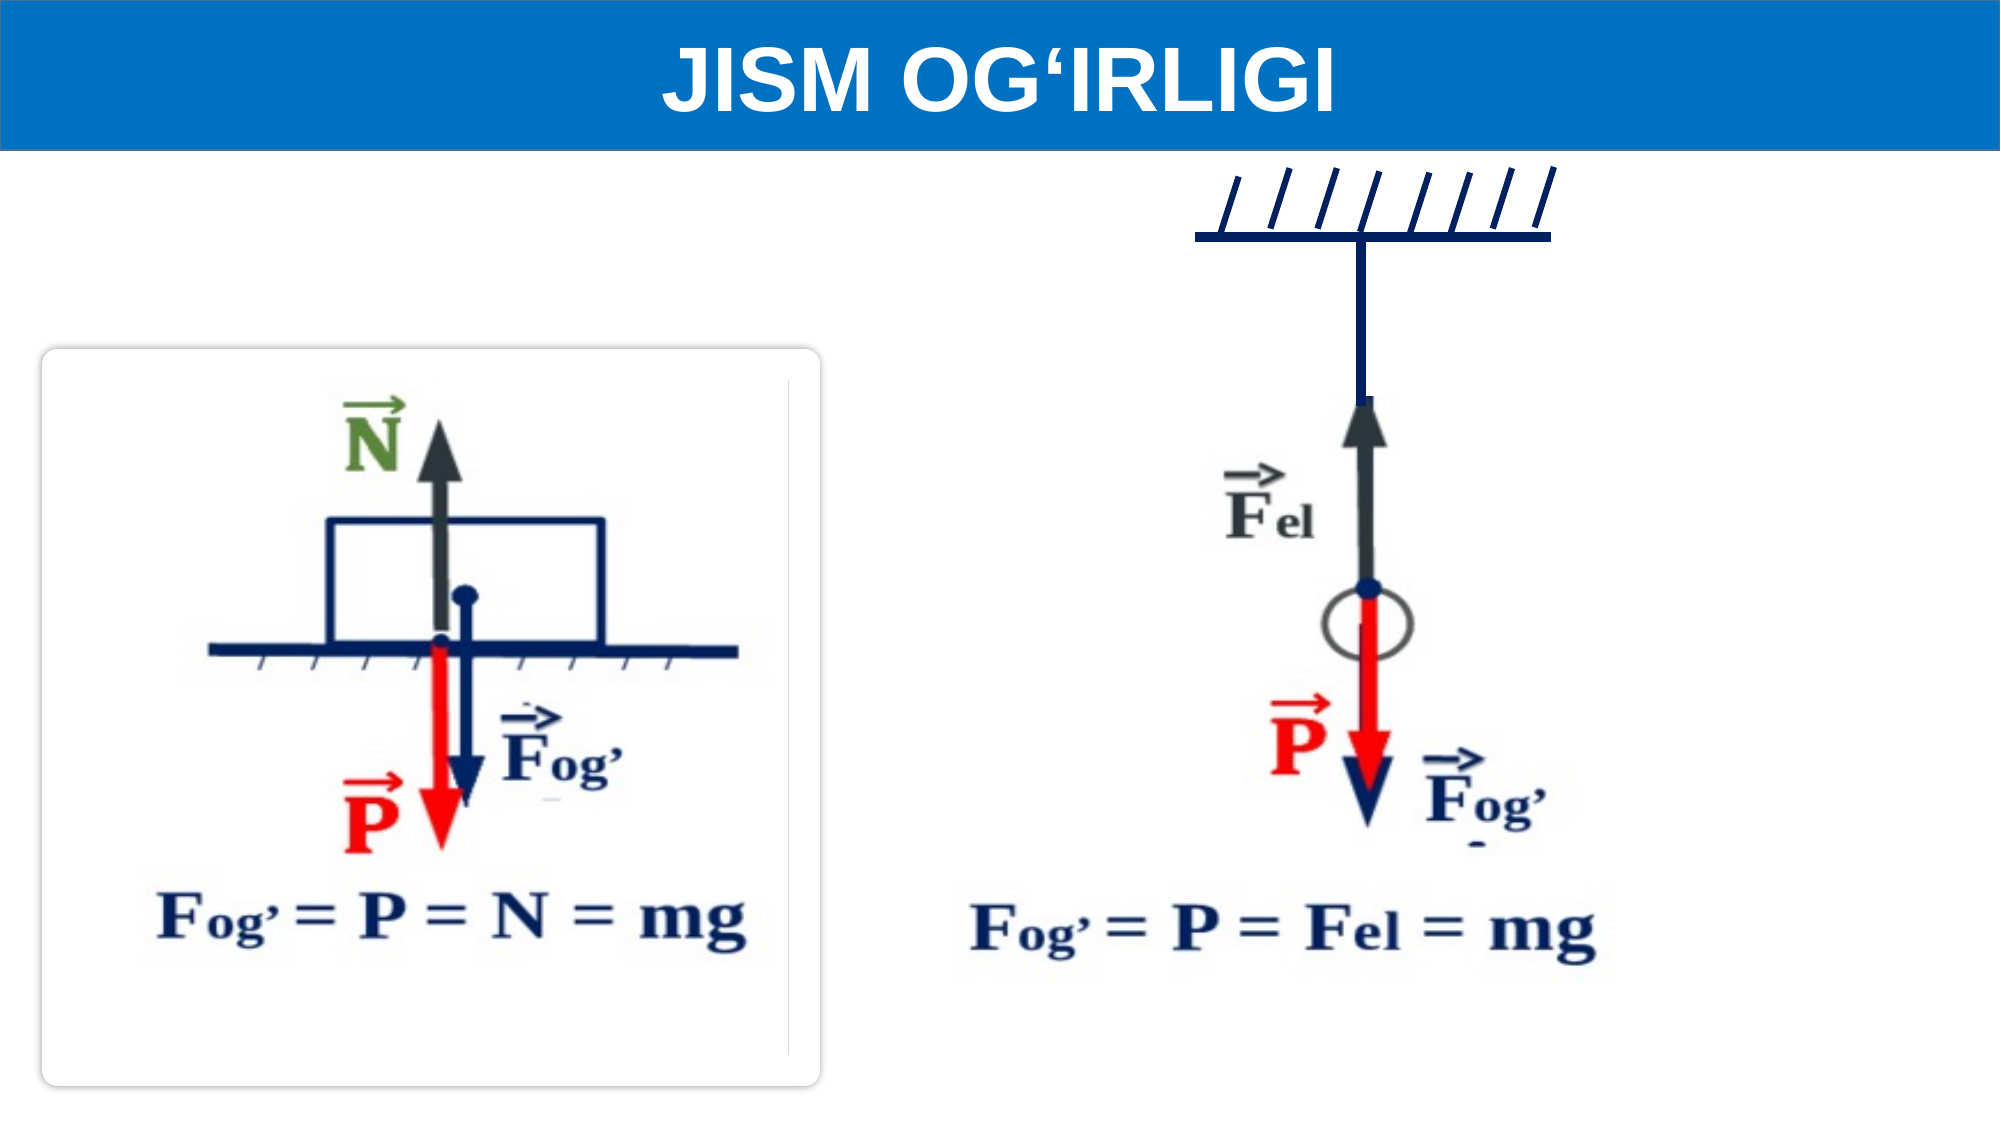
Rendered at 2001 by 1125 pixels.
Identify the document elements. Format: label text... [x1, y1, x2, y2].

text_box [1219, 176, 1239, 238]
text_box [1534, 166, 1554, 228]
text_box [1270, 168, 1290, 229]
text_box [1409, 172, 1430, 233]
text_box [1317, 168, 1337, 229]
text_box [1450, 172, 1471, 233]
picture [72, 379, 789, 1055]
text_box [1492, 168, 1513, 229]
text_box [28, 974, 36, 1025]
picture [955, 396, 1650, 1072]
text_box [1360, 171, 1380, 232]
text_box JISM OG‘IRLIGI [0, 0, 2000, 151]
